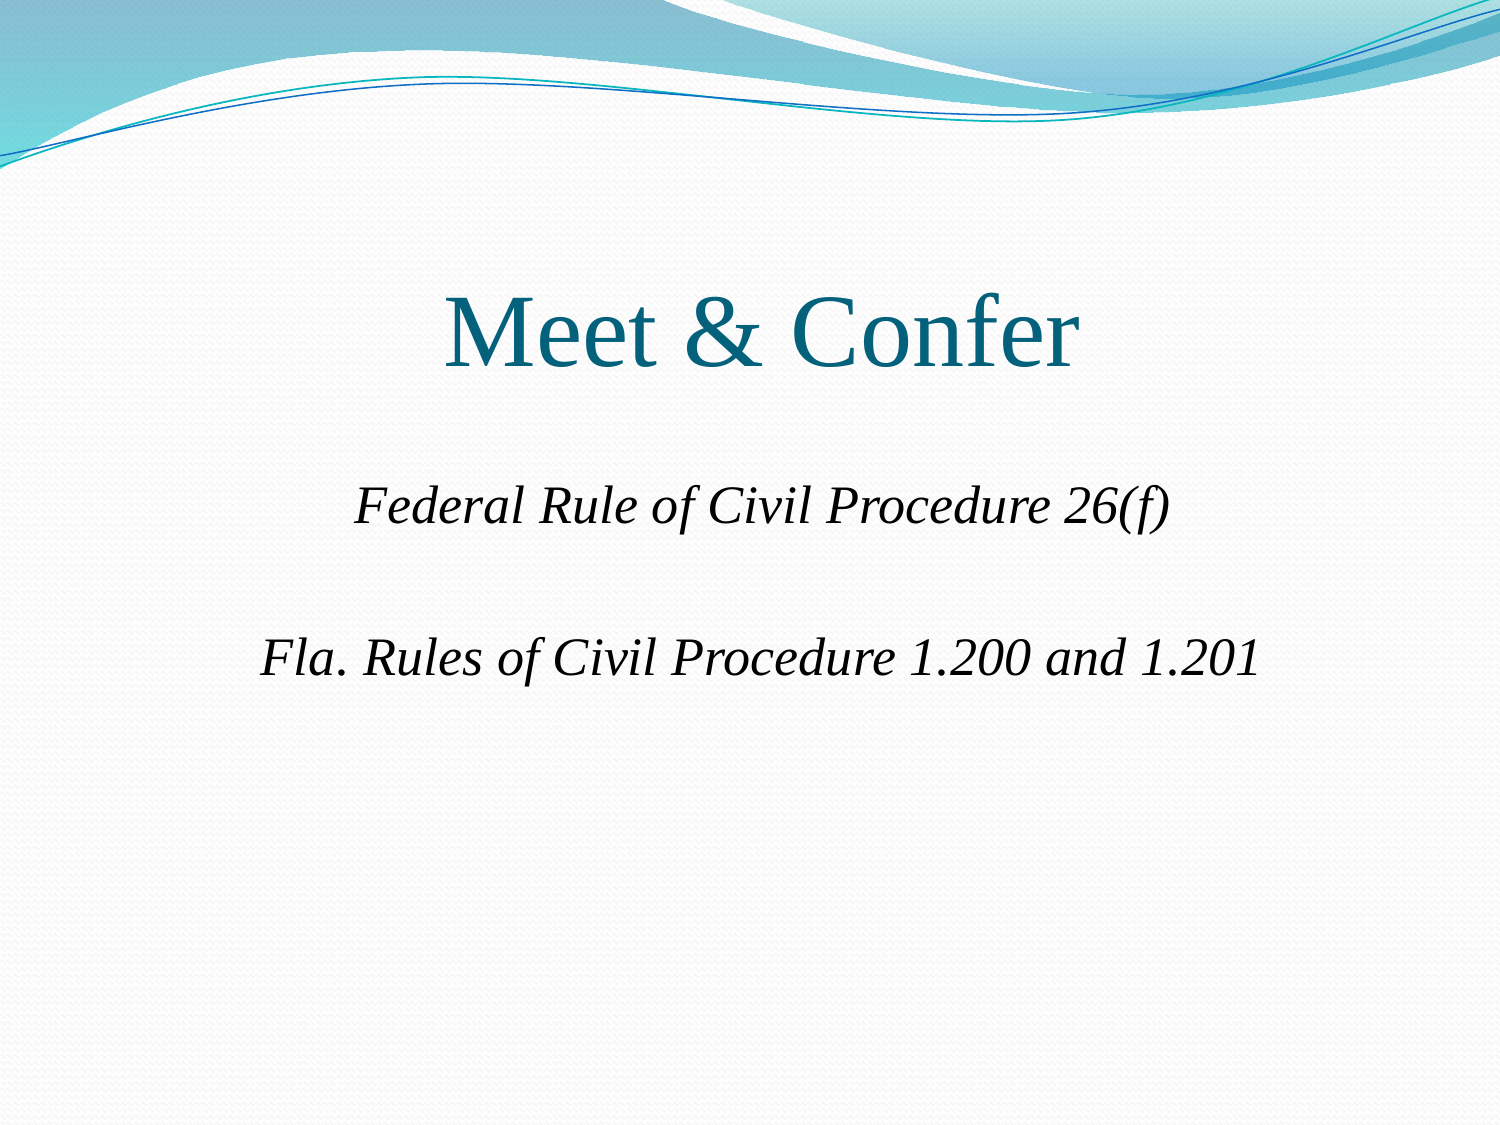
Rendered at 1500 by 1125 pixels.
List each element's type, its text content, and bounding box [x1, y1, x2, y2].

title Meet & Confer [87, 200, 1438, 388]
list Federal Rule of Civil Procedure 26(f) Fla. Rules of Civil Procedure 1.200 and 1.201 [87, 462, 1438, 813]
